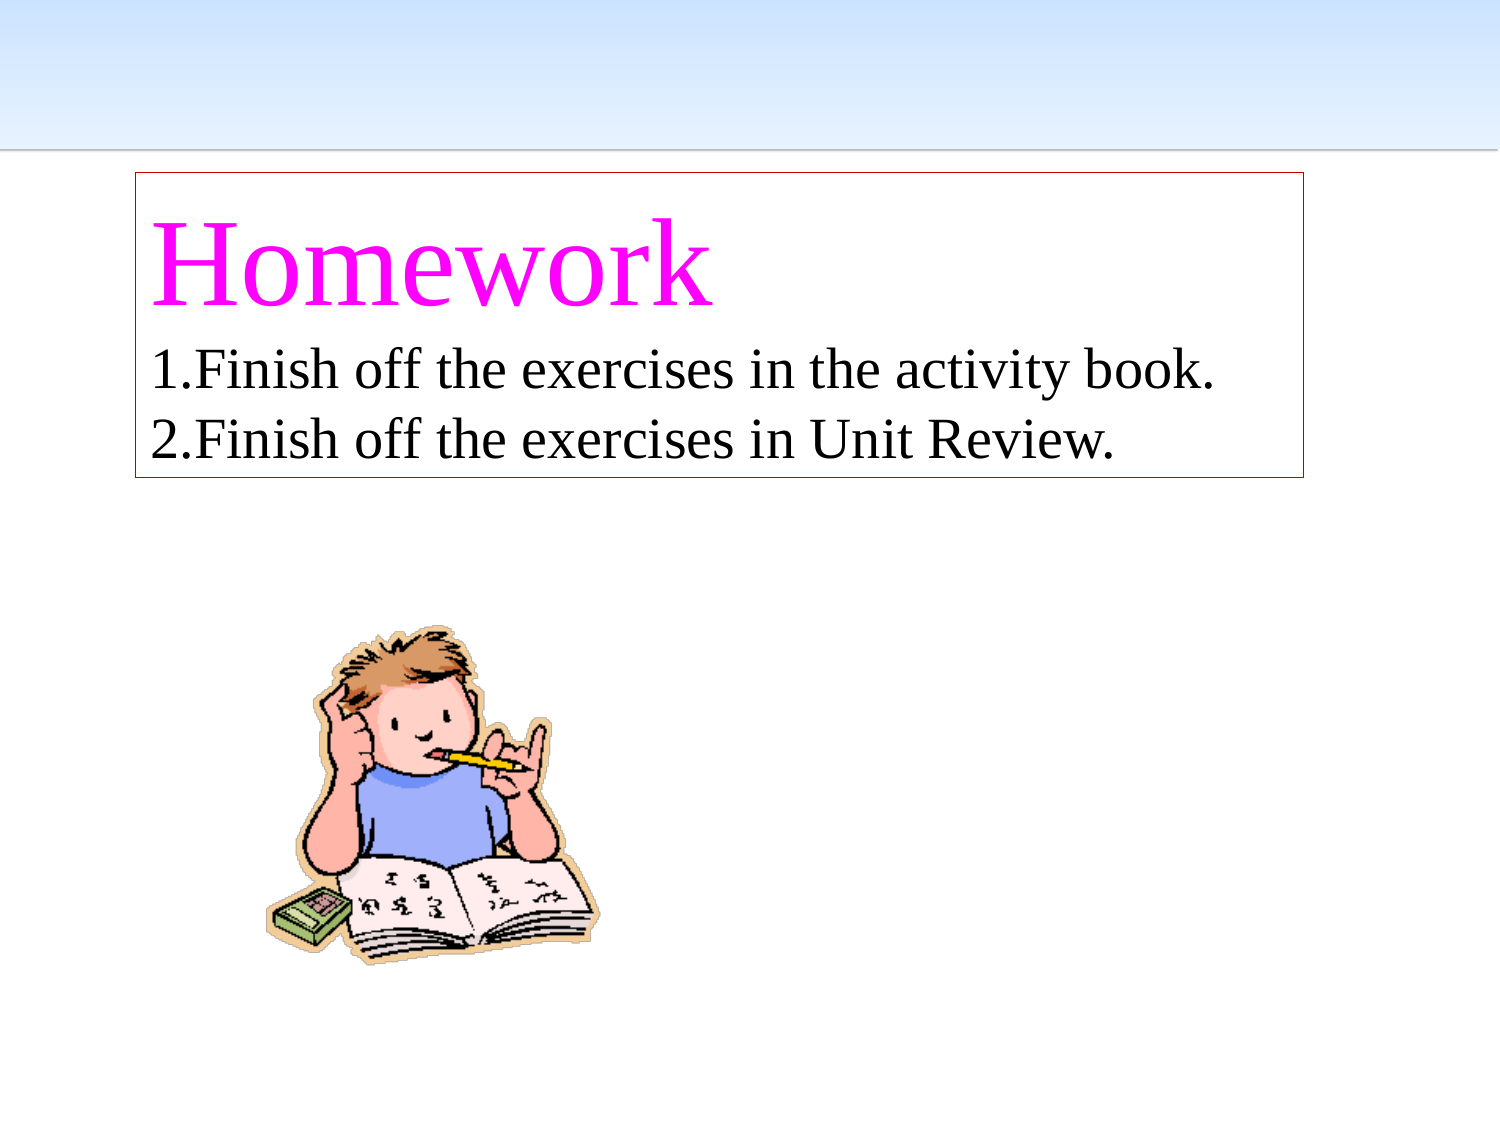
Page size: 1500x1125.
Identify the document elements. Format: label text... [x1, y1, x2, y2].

text_box Homework 1.Finish off the exercises in the activity book. 2.Finish off the exercises in Unit Review. [135, 172, 1304, 478]
picture [265, 621, 605, 971]
